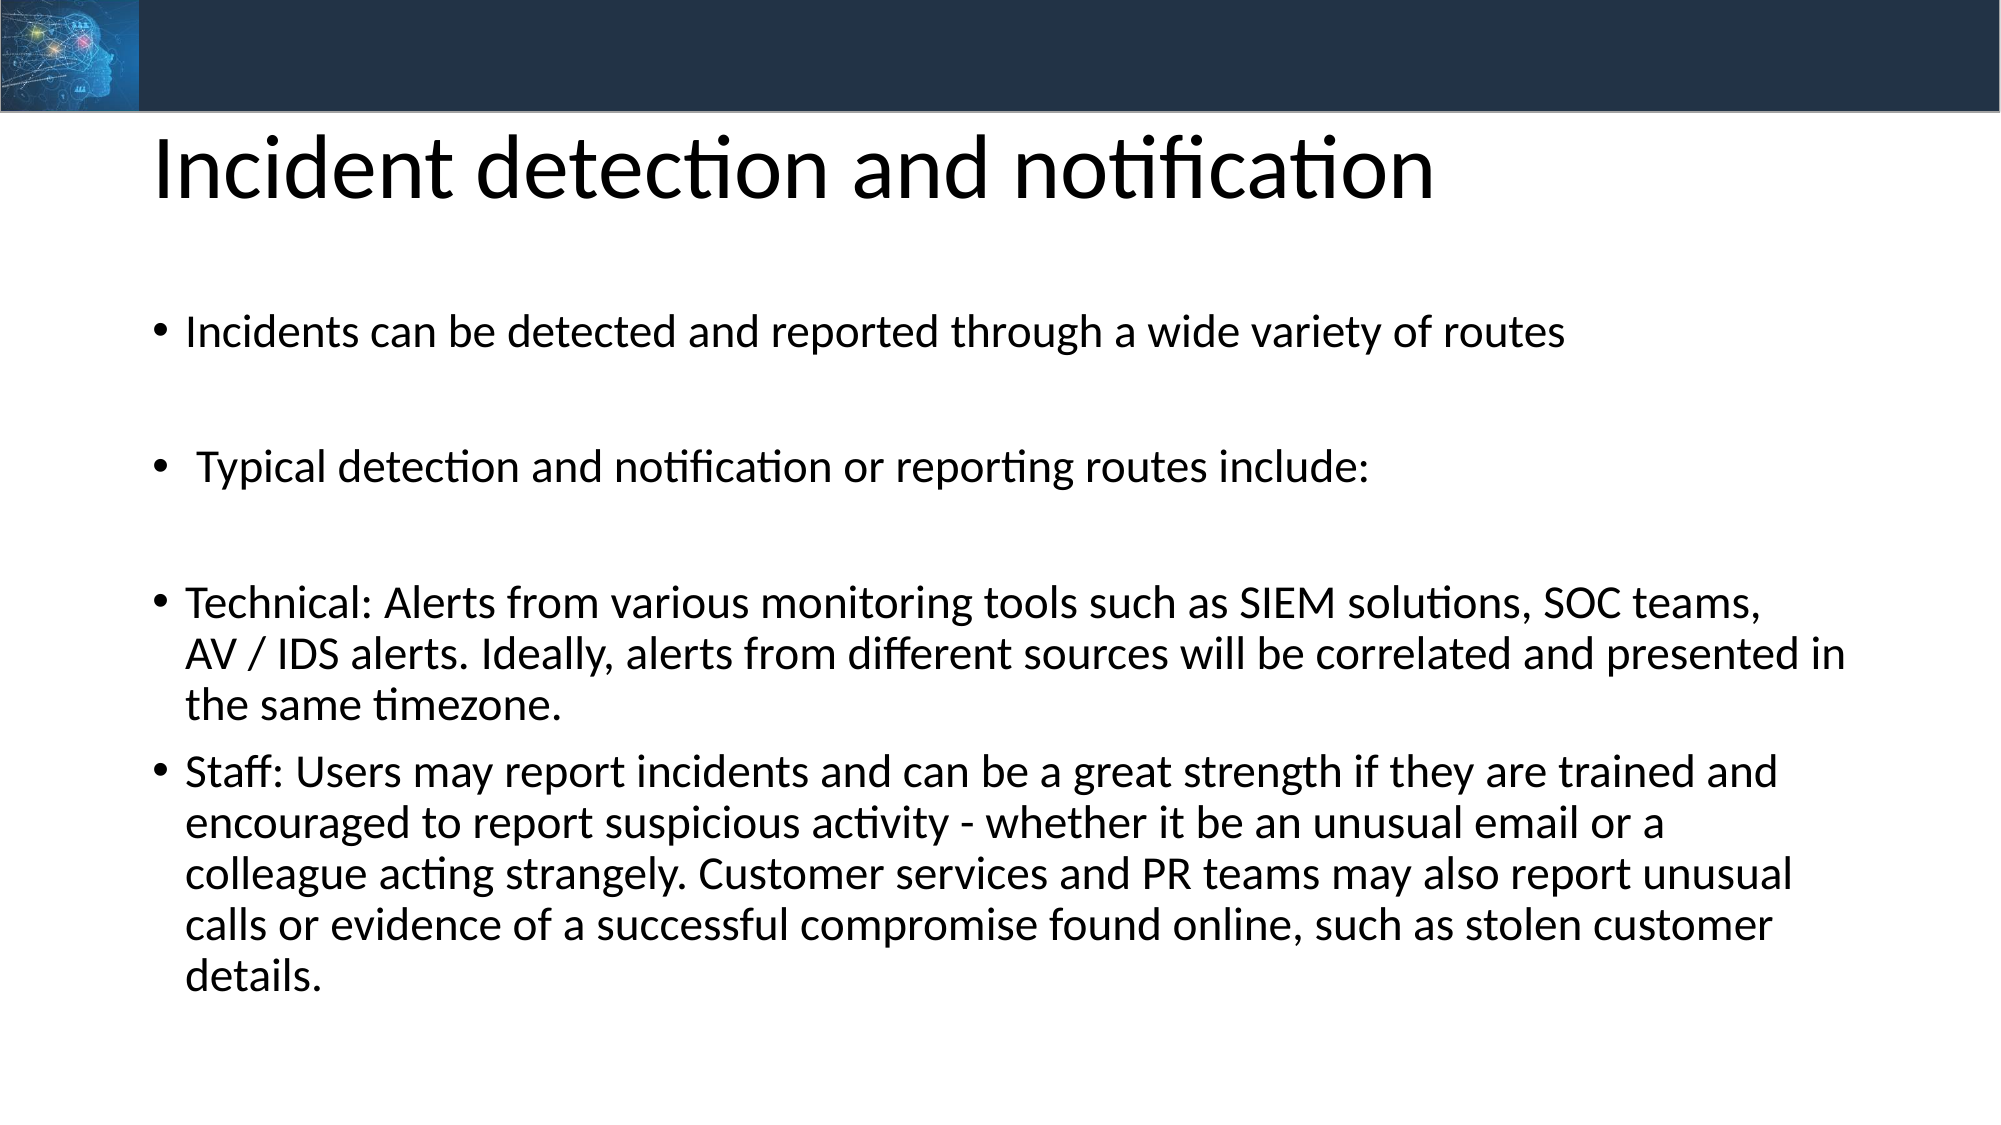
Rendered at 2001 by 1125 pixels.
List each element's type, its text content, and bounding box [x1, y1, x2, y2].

list Incidents can be detected and reported through a wide variety of routes Typical detection and notification or reporting routes include: Technical: Alerts from various monitoring tools such as SIEM solutions, SOC teams, AV / IDS alerts. Ideally, alerts from different sources will be correlated and presented in the same timezone. Staff: Users may report incidents and can be a great strength if they are trained and encouraged to report suspicious activity - whether it be an unusual email or a colleague acting strangely. Customer services and PR teams may also report unusual calls or evidence of a successful compromise found online, such as stolen customer details. [137, 299, 1863, 1014]
picture [2, 0, 139, 111]
title Incident detection and notification [137, 59, 1863, 278]
